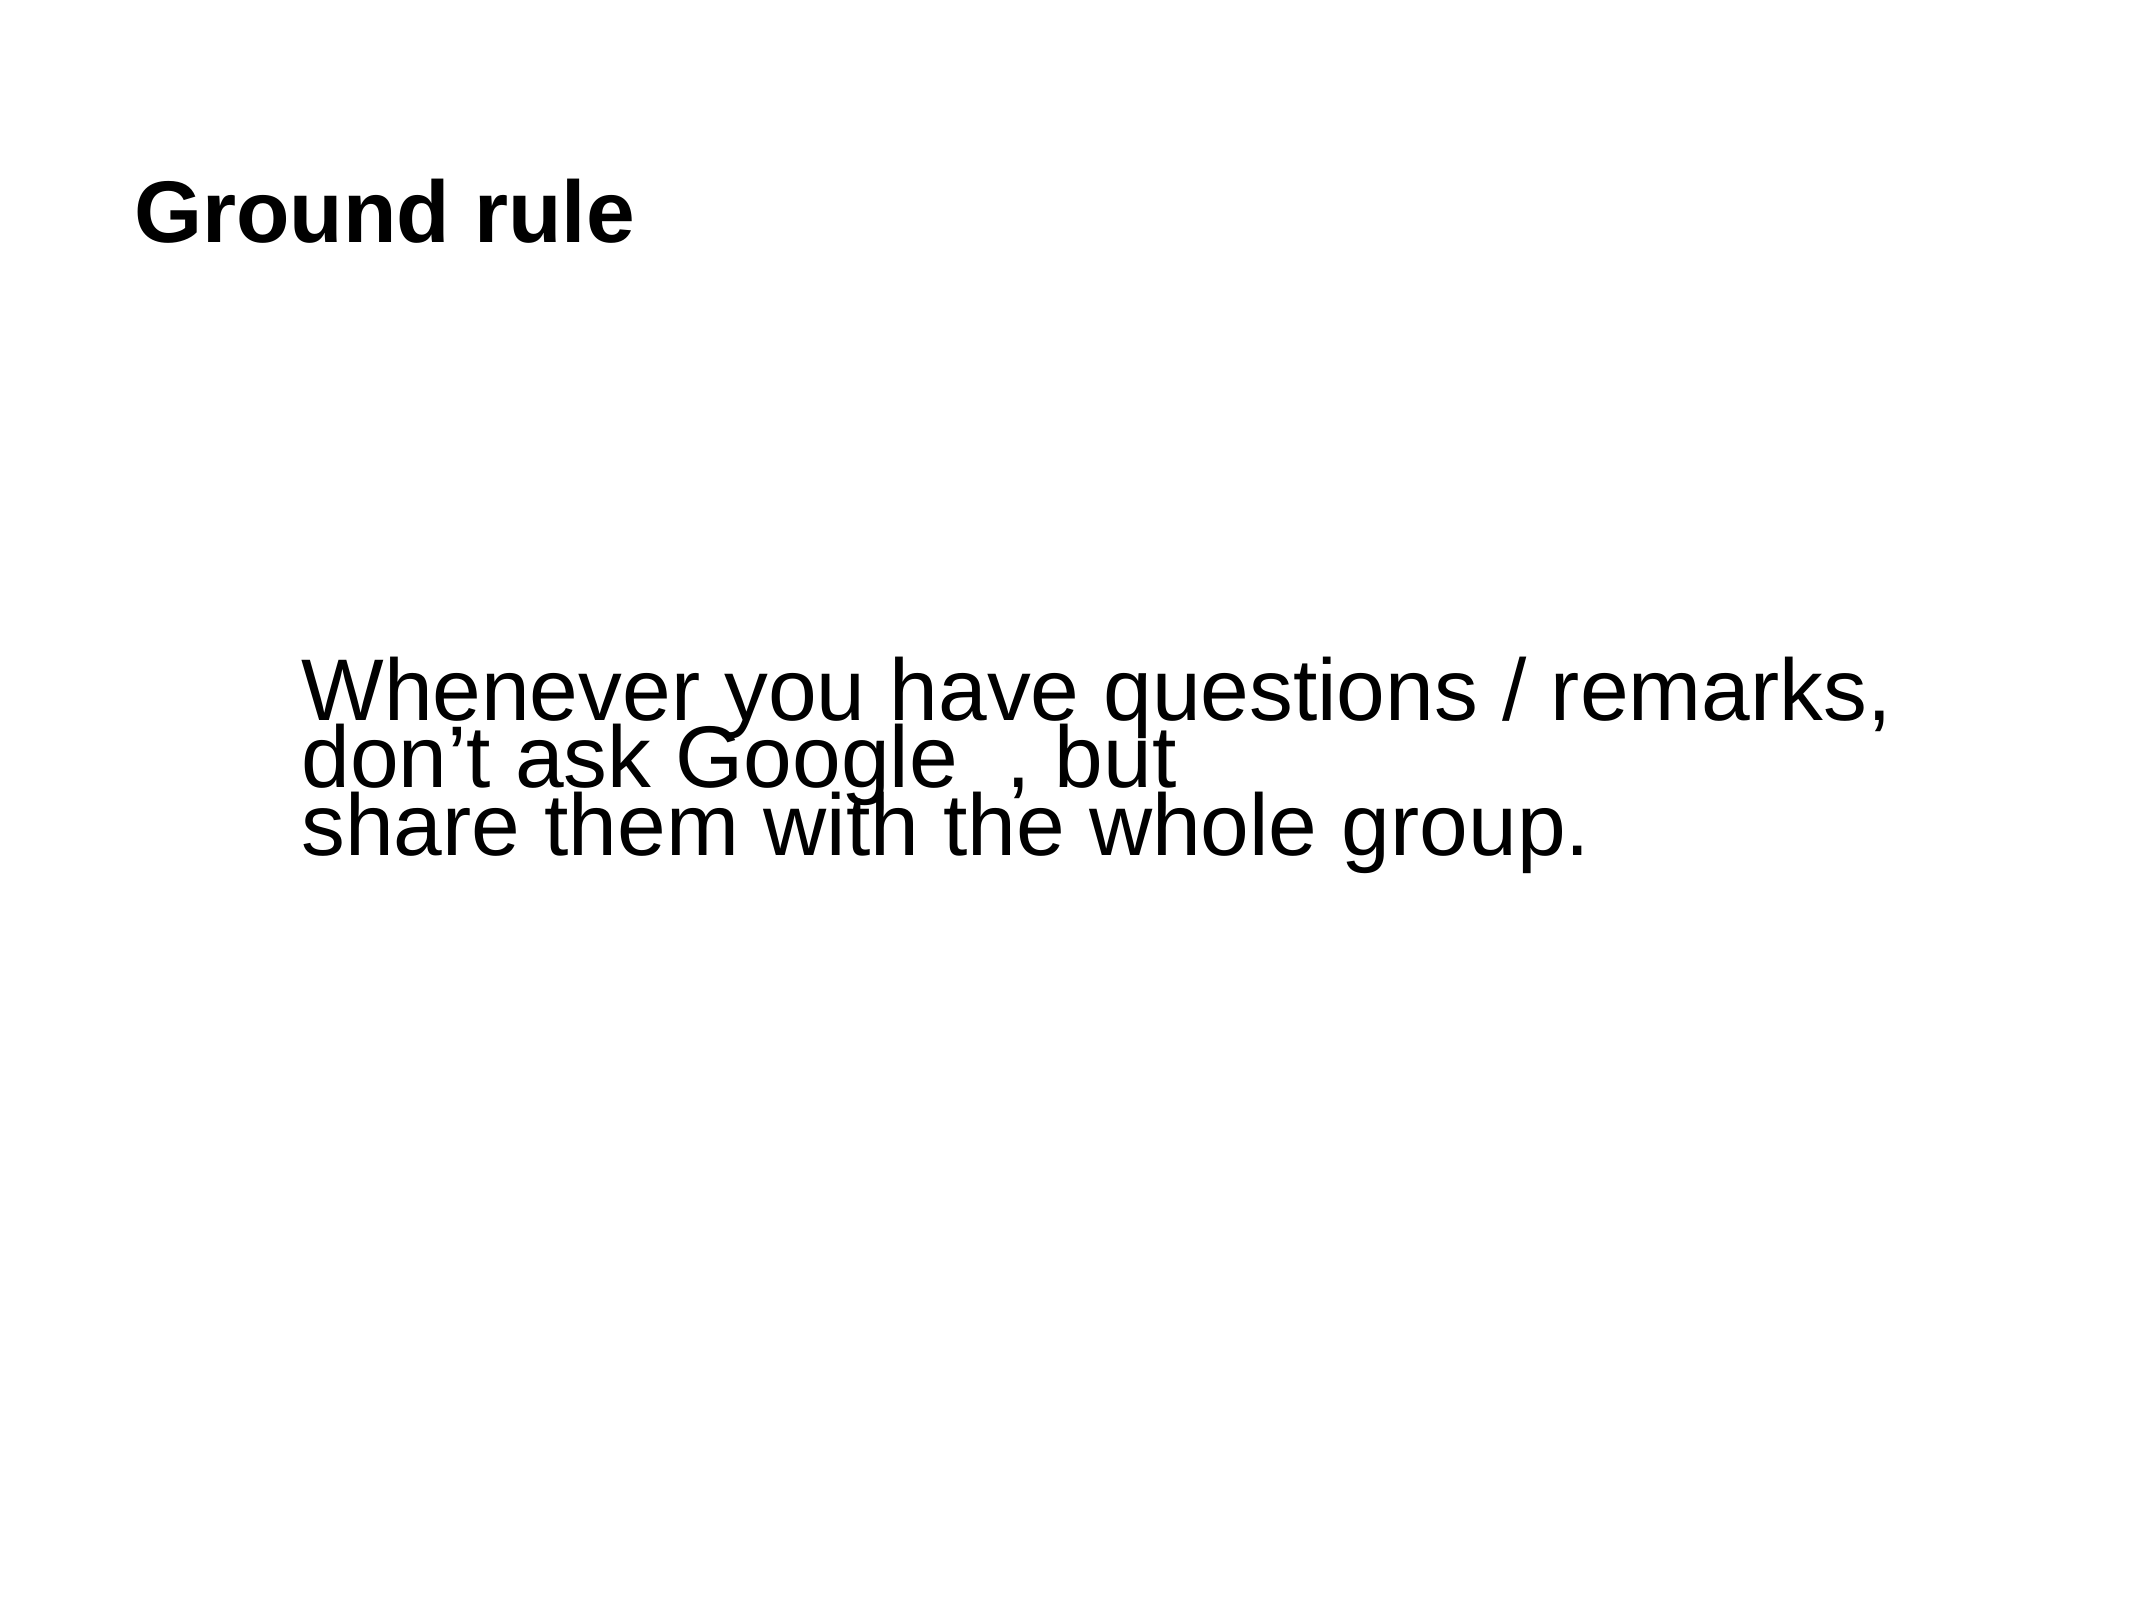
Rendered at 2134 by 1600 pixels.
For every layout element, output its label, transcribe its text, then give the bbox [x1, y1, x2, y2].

text_box Whenever you have questions / remarks, share them with the whole group. [293, 624, 1948, 691]
text_box don’t ask Google , but [293, 691, 1948, 814]
title Ground rule [116, 0, 2013, 269]
text_box Whenever you have questions / remarks, share them with the whole group. [293, 814, 1948, 881]
